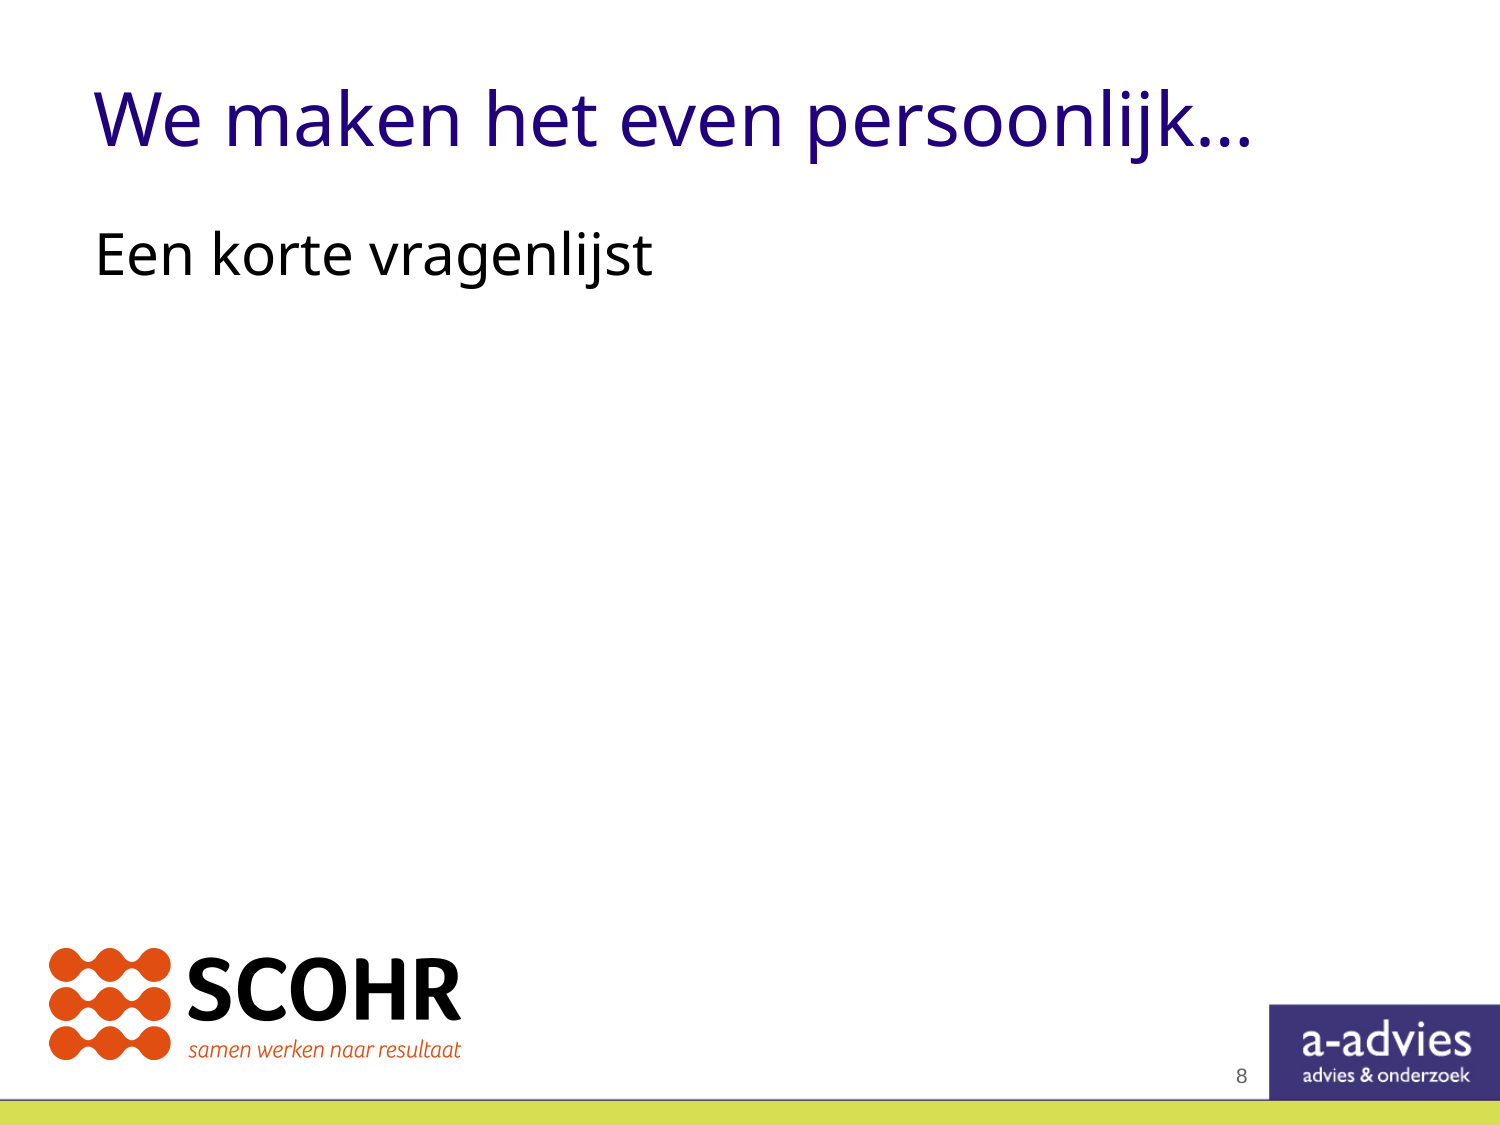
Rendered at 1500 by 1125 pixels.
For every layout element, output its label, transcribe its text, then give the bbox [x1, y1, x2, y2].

slide_number 8 [1183, 1055, 1263, 1125]
list Een korte vragenlijst [79, 209, 1430, 978]
picture [0, 0, 1500, 1125]
title We maken het even persoonlijk… [78, 49, 1430, 184]
